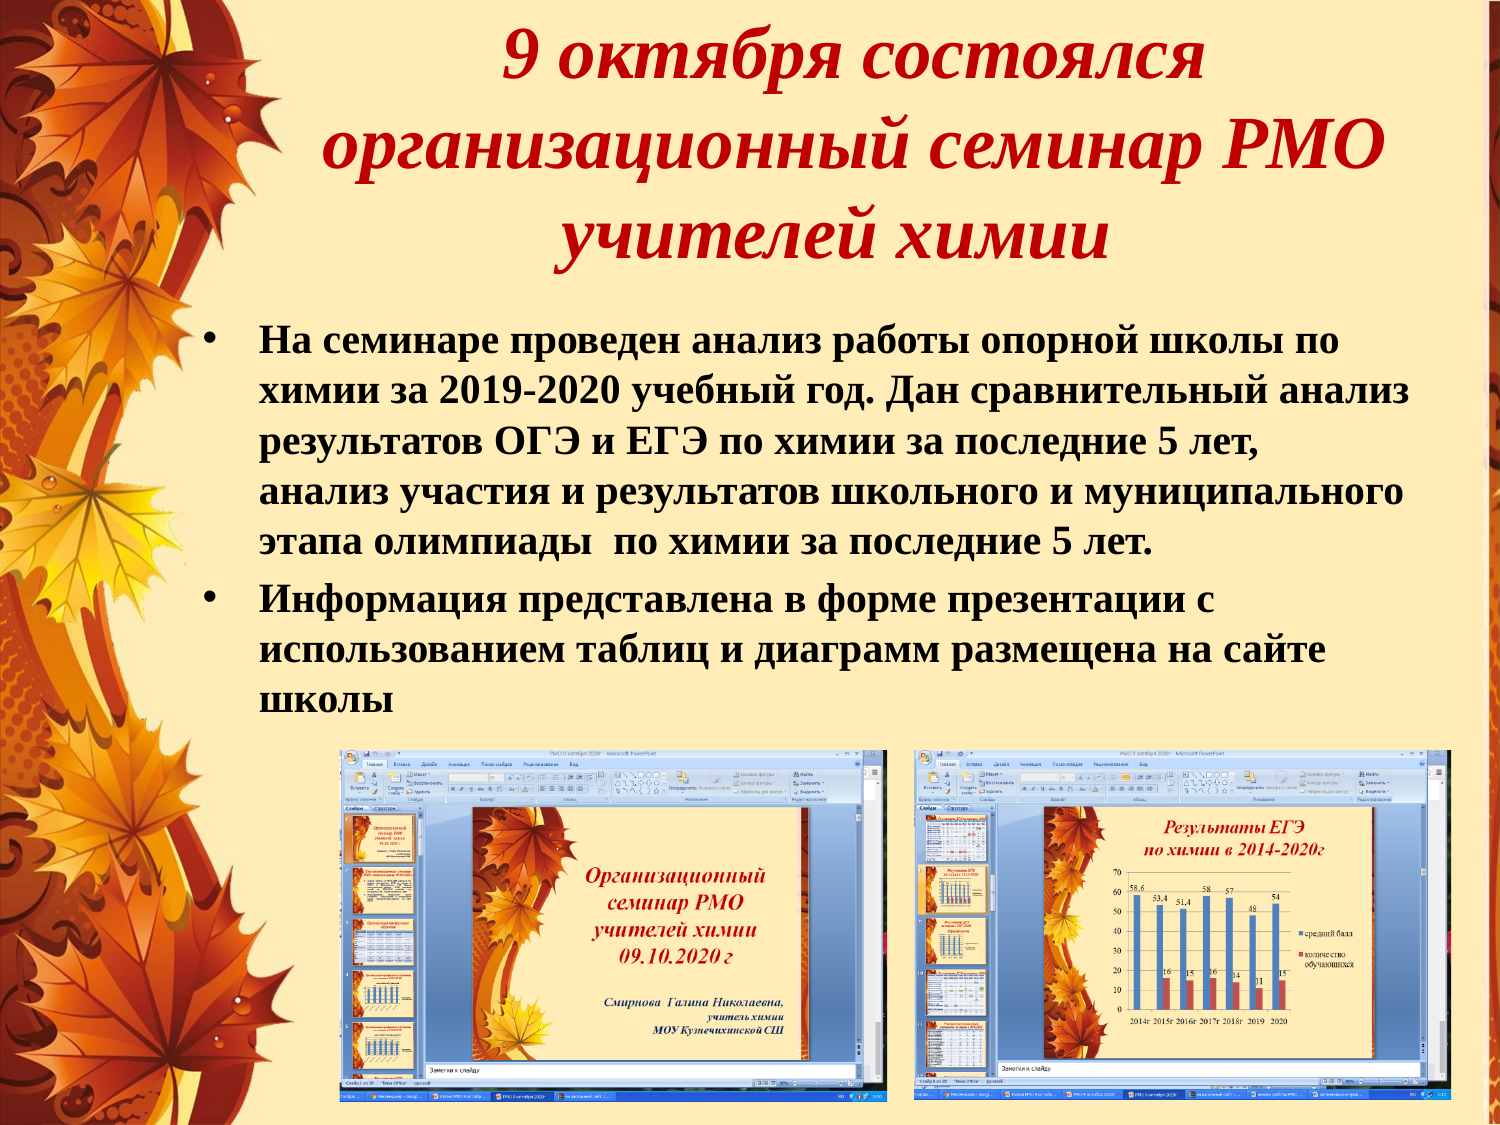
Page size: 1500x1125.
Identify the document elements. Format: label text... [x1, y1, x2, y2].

list На семинаре проведен анализ работы опорной школы по химии за 2019-2020 учебный год. Дан сравнительный анализ результатов ОГЭ и ЕГЭ по химии за последние 5 лет, анализ участия и результатов школьного и муниципального этапа олимпиады по химии за последние 5 лет. Информация представлена в форме презентации с использованием таблиц и диаграмм размещена на сайте школы [187, 304, 1425, 903]
picture [0, 0, 1500, 1125]
title 9 октября состоялся организационный семинар РМО учителей химии [246, 45, 1465, 233]
